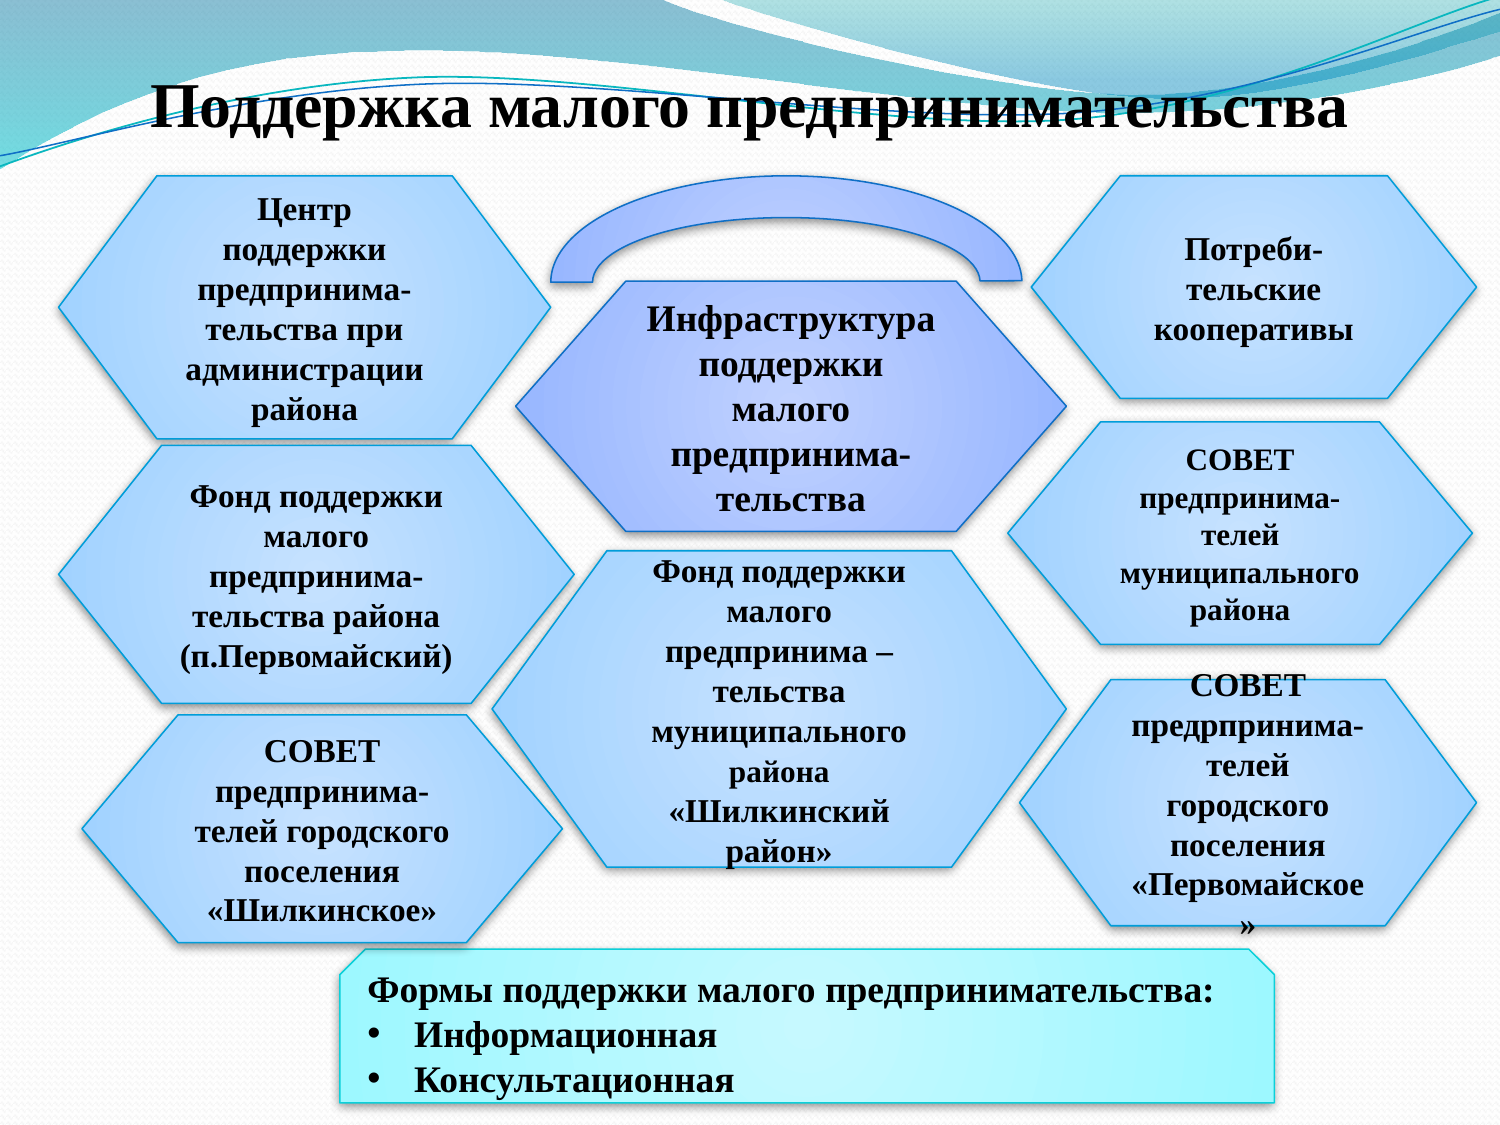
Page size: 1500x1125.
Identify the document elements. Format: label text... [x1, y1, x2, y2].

text_box Фонд поддержки малого предпринима –тельства муниципального района «Шилкинский район» [491, 549, 1067, 868]
text_box [550, 175, 1023, 283]
title Поддержка малого предпринимательства [75, 55, 1425, 141]
text_box Инфраструктура поддержки малого предпринима-тельства [515, 280, 1067, 533]
text_box СОВЕТ предпринима-телей муниципального района [1007, 421, 1474, 646]
text_box Фонд поддержки малого предпринима- тельства района (п.Первомайский) [57, 444, 575, 705]
text_box СОВЕТ предпринима-телей городского поселения «Шилкинское» [81, 714, 564, 944]
text_box Формы поддержки малого предпринимательства: Информационная Консультационная [339, 948, 1276, 1104]
text_box Центр поддержки предпринима-тельства при администрации района [57, 175, 552, 440]
text_box Потреби- тельские кооперативы [1030, 174, 1478, 400]
text_box СОВЕТ предрпринима-телей городского поселения «Первомайское» [1018, 678, 1478, 927]
